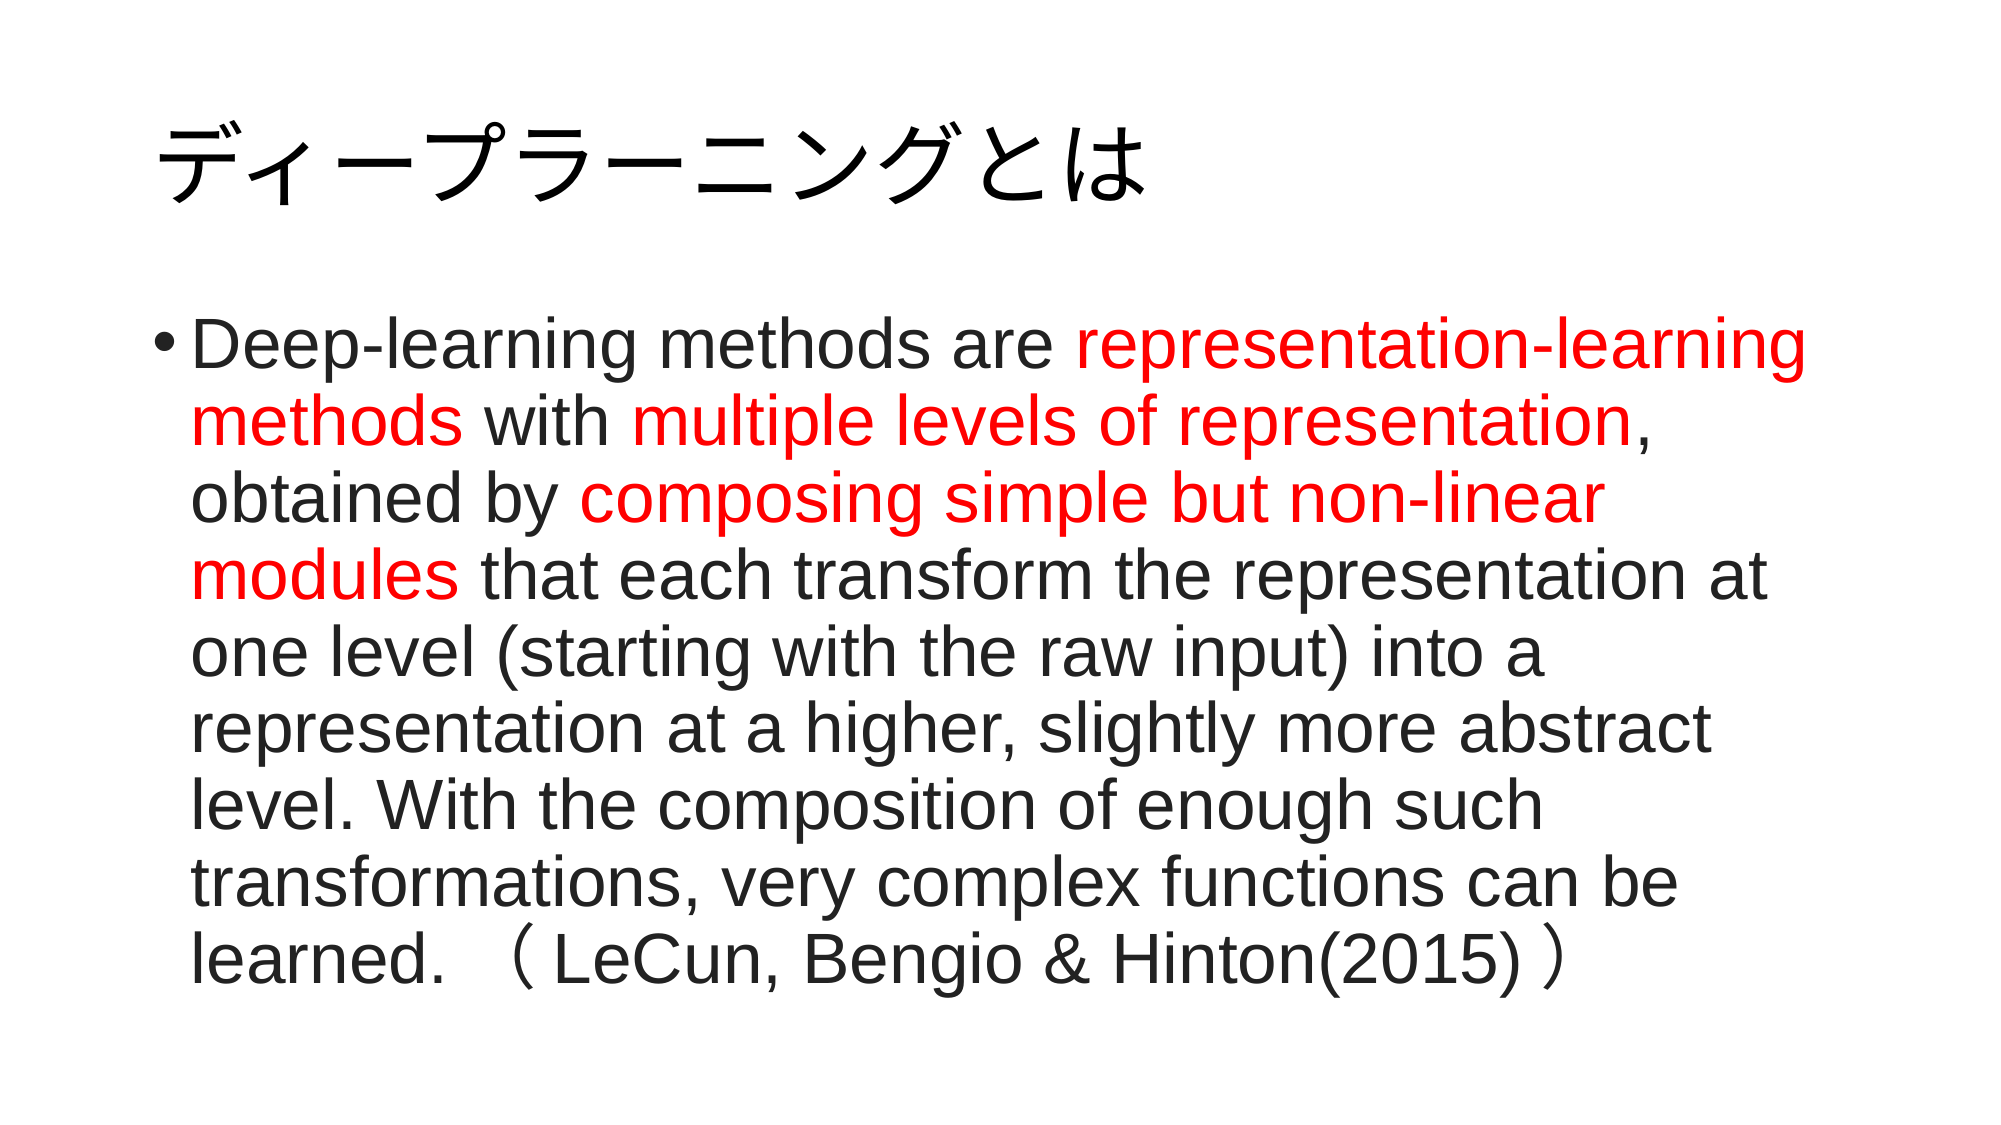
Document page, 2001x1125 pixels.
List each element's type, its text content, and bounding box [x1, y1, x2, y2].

title ディープラーニングとは [137, 59, 1863, 278]
list Deep-learning methods are representation-learning methods with multiple levels of representation, obtained by composing simple but non-linear modules that each transform the representation at one level (starting with the raw input) into a representation at a higher, slightly more abstract level. With the composition of enough such transformations, very complex functions can be learned.（LeCun, Bengio & Hinton(2015)） [137, 299, 1863, 1014]
